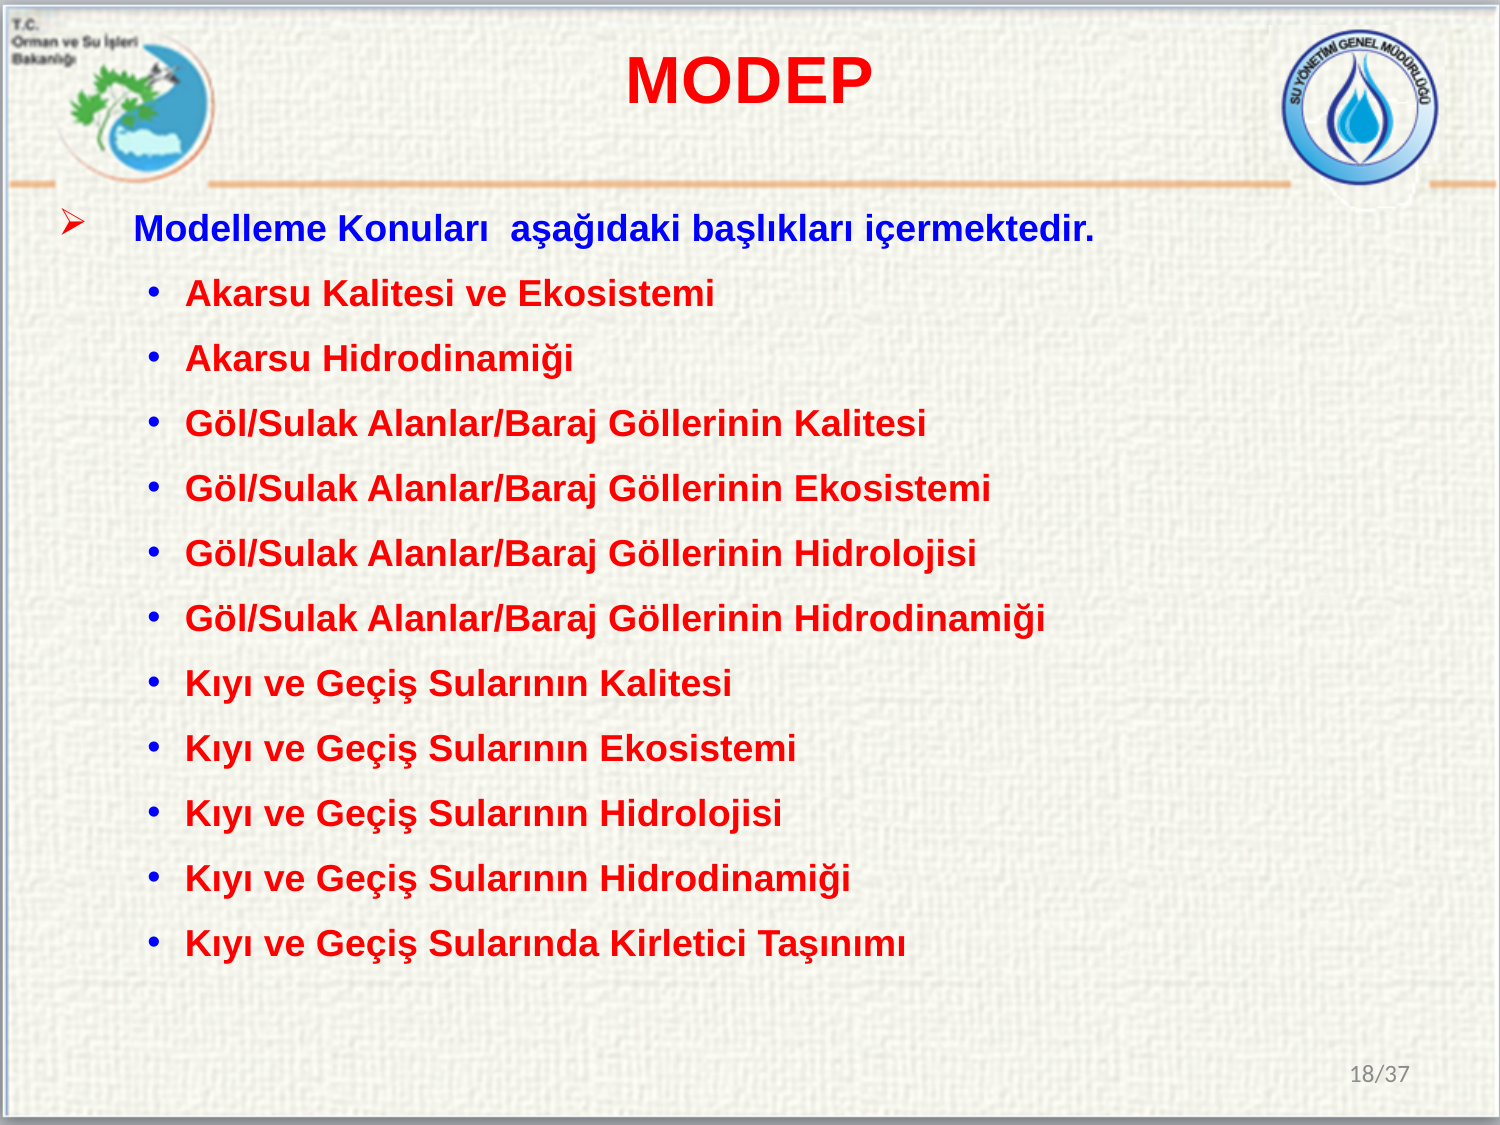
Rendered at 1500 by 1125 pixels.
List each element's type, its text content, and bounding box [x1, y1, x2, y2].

title MODEP [75, 7, 1425, 147]
list Modelleme Konuları aşağıdaki başlıkları içermektedir. Akarsu Kalitesi ve Ekosistemi Akarsu Hidrodinamiği Göl/Sulak Alanlar/Baraj Göllerinin Kalitesi Göl/Sulak Alanlar/Baraj Göllerinin Ekosistemi Göl/Sulak Alanlar/Baraj Göllerinin Hidrolojisi Göl/Sulak Alanlar/Baraj Göllerinin Hidrodinamiği Kıyı ve Geçiş Sularının Kalitesi Kıyı ve Geçiş Sularının Ekosistemi Kıyı ve Geçiş Sularının Hidrolojisi Kıyı ve Geçiş Sularının Hidrodinamiği Kıyı ve Geçiş Sularında Kirletici Taşınımı [0, 196, 1435, 1012]
slide_number 18/37 [1074, 1042, 1425, 1103]
picture [0, 0, 1500, 1125]
